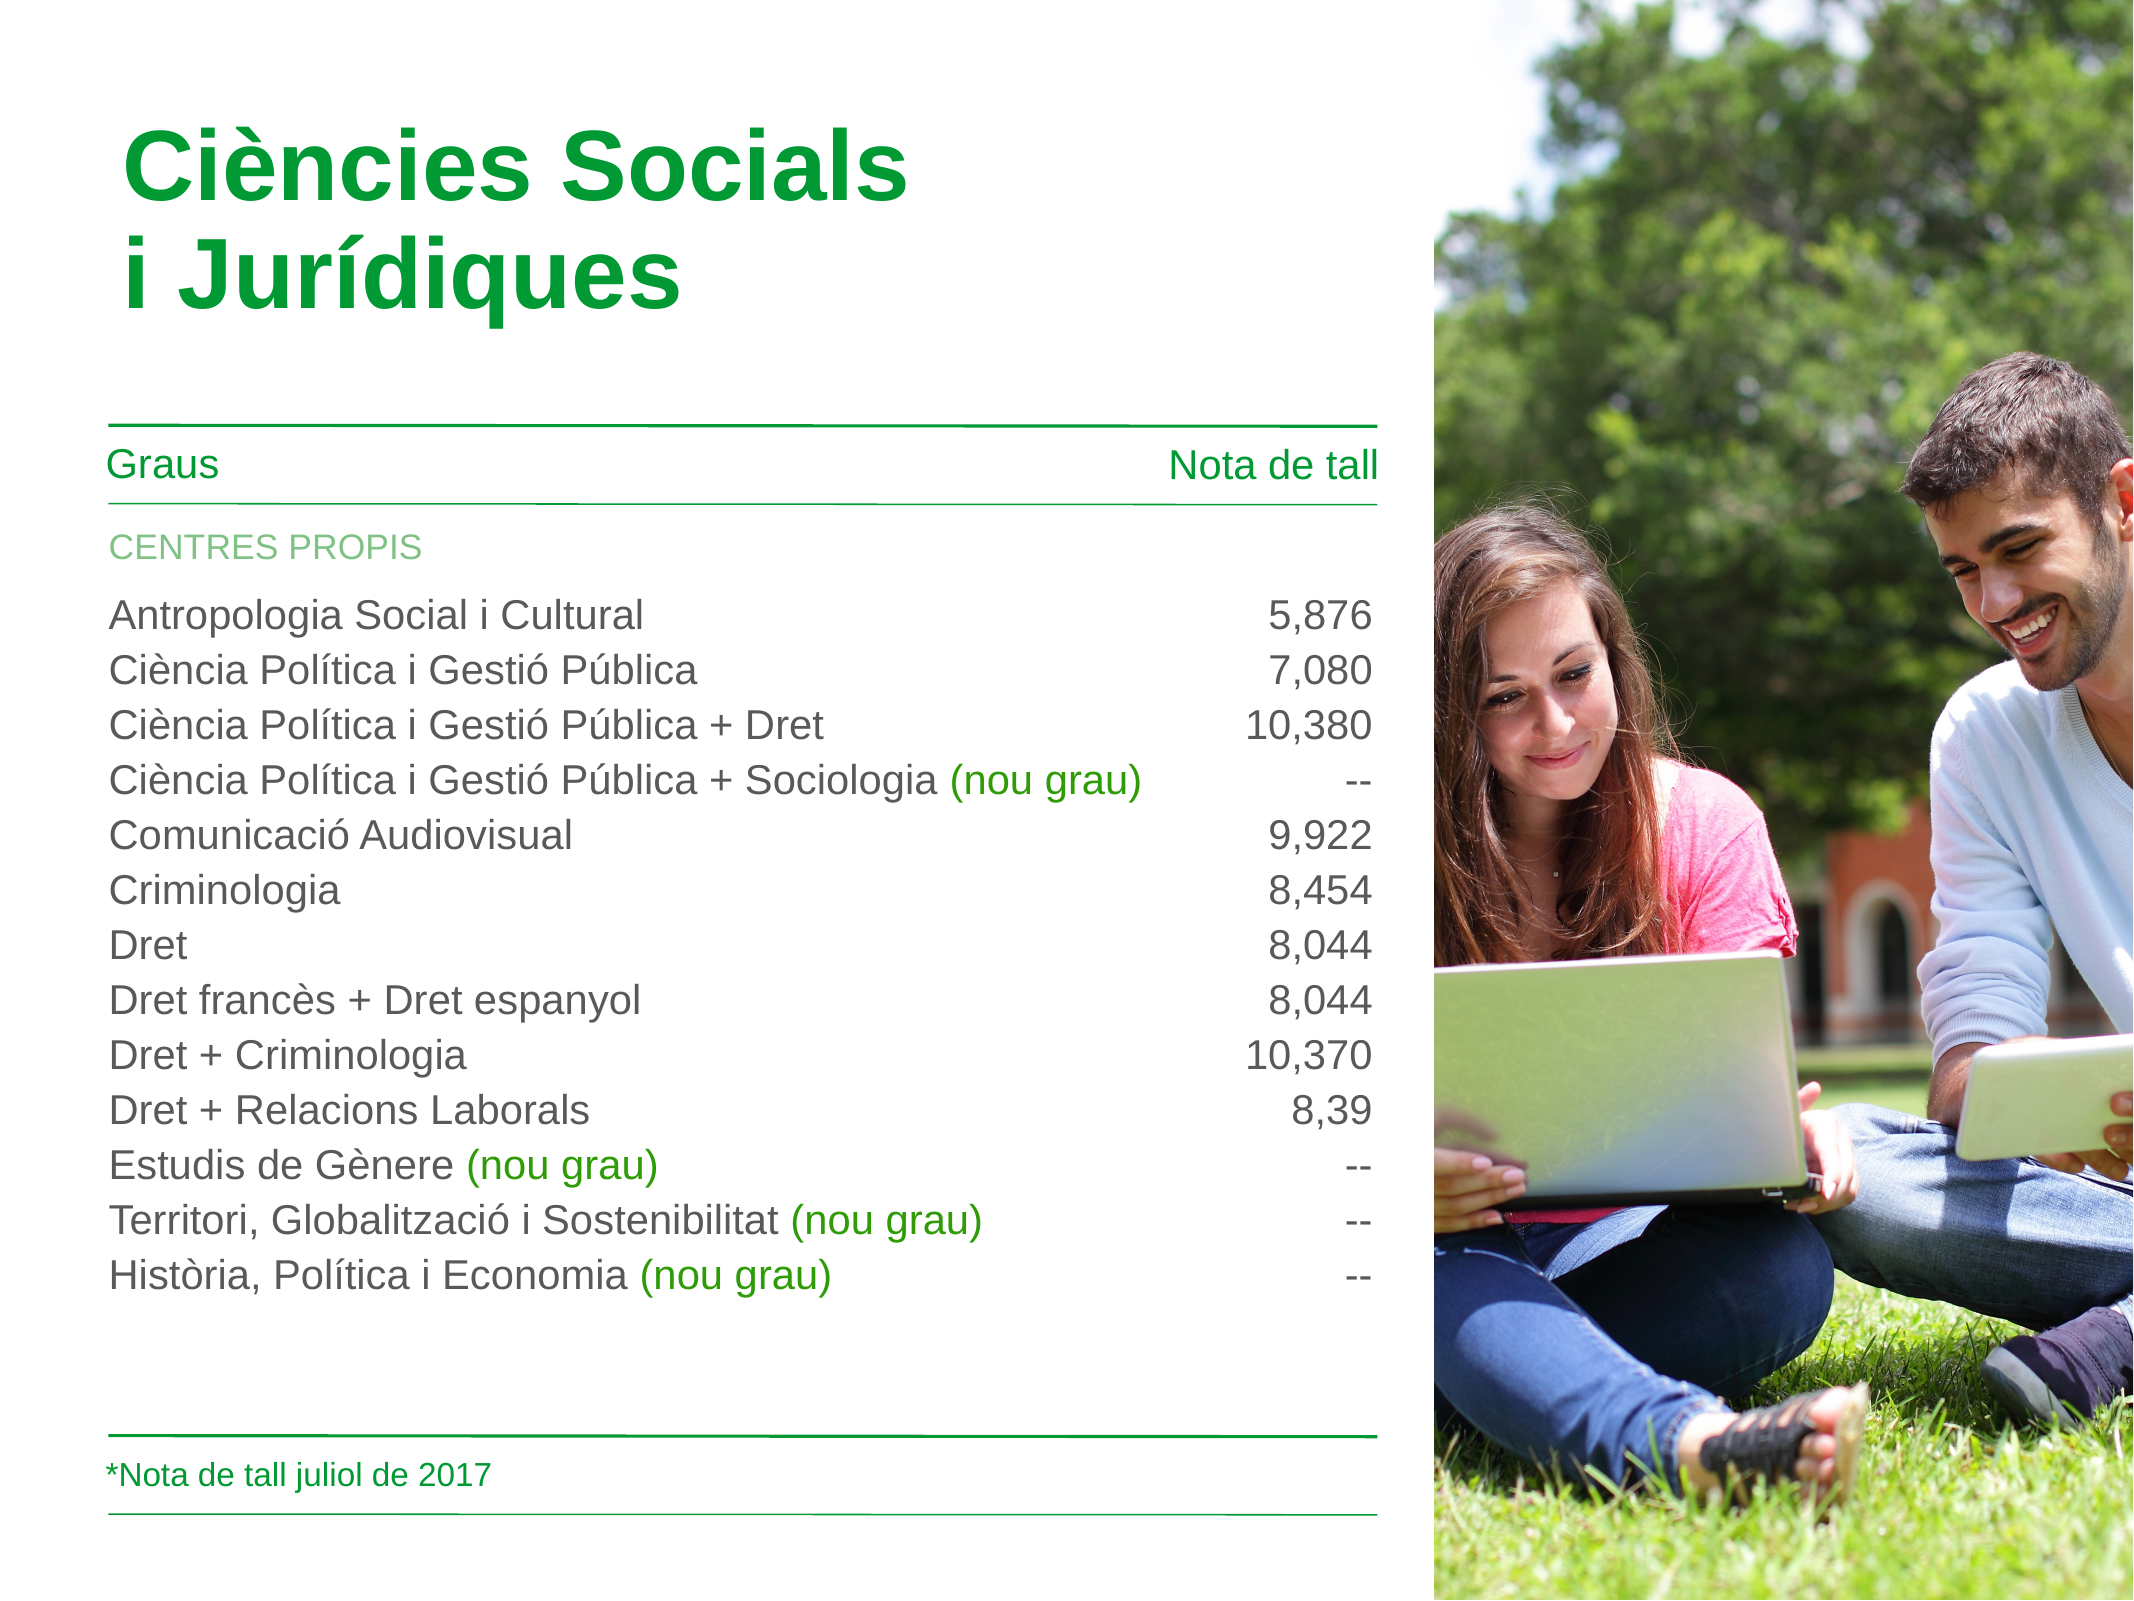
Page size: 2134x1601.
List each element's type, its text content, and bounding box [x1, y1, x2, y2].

text_box CENTRES PROPIS Antropologia Social i Cultural 5,876 Ciència Política i Gestió Pública 7,080 Ciència Política i Gestió Pública + Dret 10,380 Ciència Política i Gestió Pública + Sociologia (nou grau) -- Comunicació Audiovisual 9,922 Criminologia 8,454 Dret 8,044 Dret francès + Dret espanyol 8,044 Dret + Criminologia 10,370 Dret + Relacions Laborals 8,39 Estudis de Gènere (nou grau) -- Territori, Globalització i Sostenibilitat (nou grau) -- Història, Política i Economia (nou grau) -- [93, 512, 1428, 1361]
text_box Ciències Socials i Jurídiques [107, 106, 954, 338]
text_box Graus [90, 429, 254, 503]
text_box *Nota de tall juliol de 2017 [90, 1445, 707, 1518]
picture [1434, 0, 2134, 1601]
text_box Nota de tall [1153, 429, 1414, 495]
